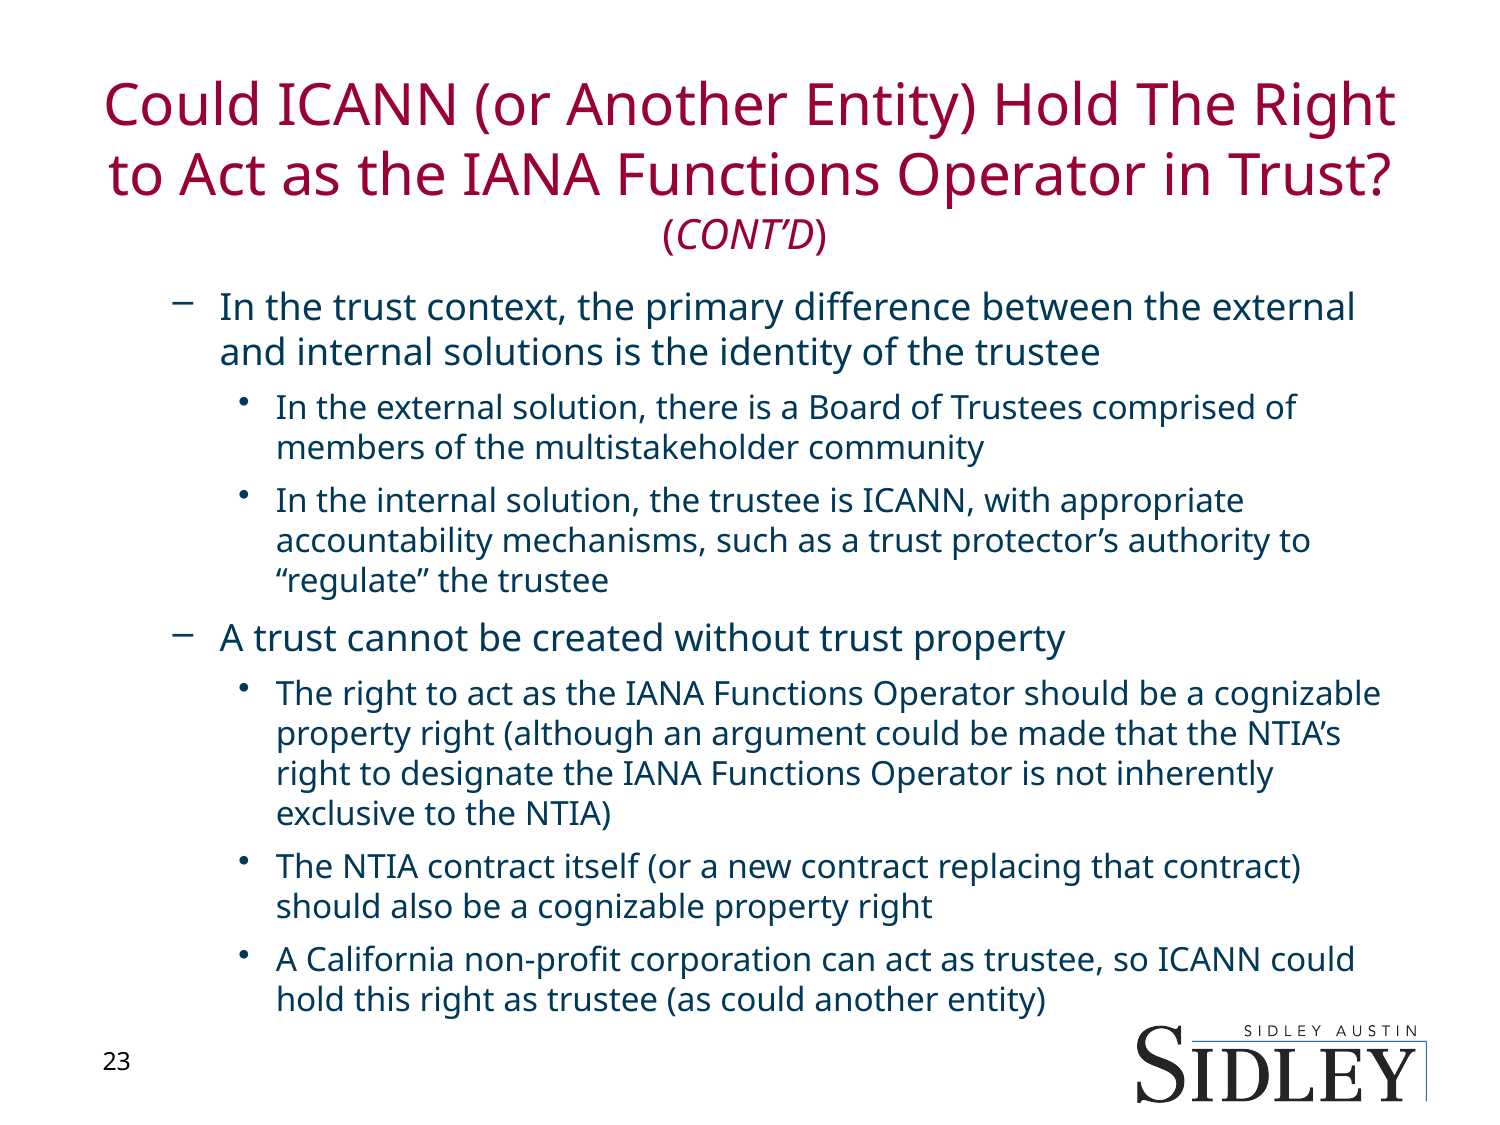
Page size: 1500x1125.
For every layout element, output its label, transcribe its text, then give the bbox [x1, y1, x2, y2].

list In the trust context, the primary difference between the external and internal solutions is the identity of the trustee In the external solution, there is a Board of Trustees comprised of members of the multistakeholder community In the internal solution, the trustee is ICANN, with appropriate accountability mechanisms, such as a trust protector’s authority to “regulate” the trustee A trust cannot be created without trust property The right to act as the IANA Functions Operator should be a cognizable property right (although an argument could be made that the NTIA’s right to designate the IANA Functions Operator is not inherently exclusive to the NTIA) The NTIA contract itself (or a new contract replacing that contract) should also be a cognizable property right A California non-profit corporation can act as trustee, so ICANN could hold this right as trustee (as could another entity) [82, 274, 1426, 988]
title Could ICANN (or Another Entity) Hold The Right to Act as the IANA Functions Operator in Trust? (CONT’D) [82, 24, 1418, 274]
picture [1137, 1025, 1427, 1103]
slide_number 23 [87, 1037, 401, 1098]
